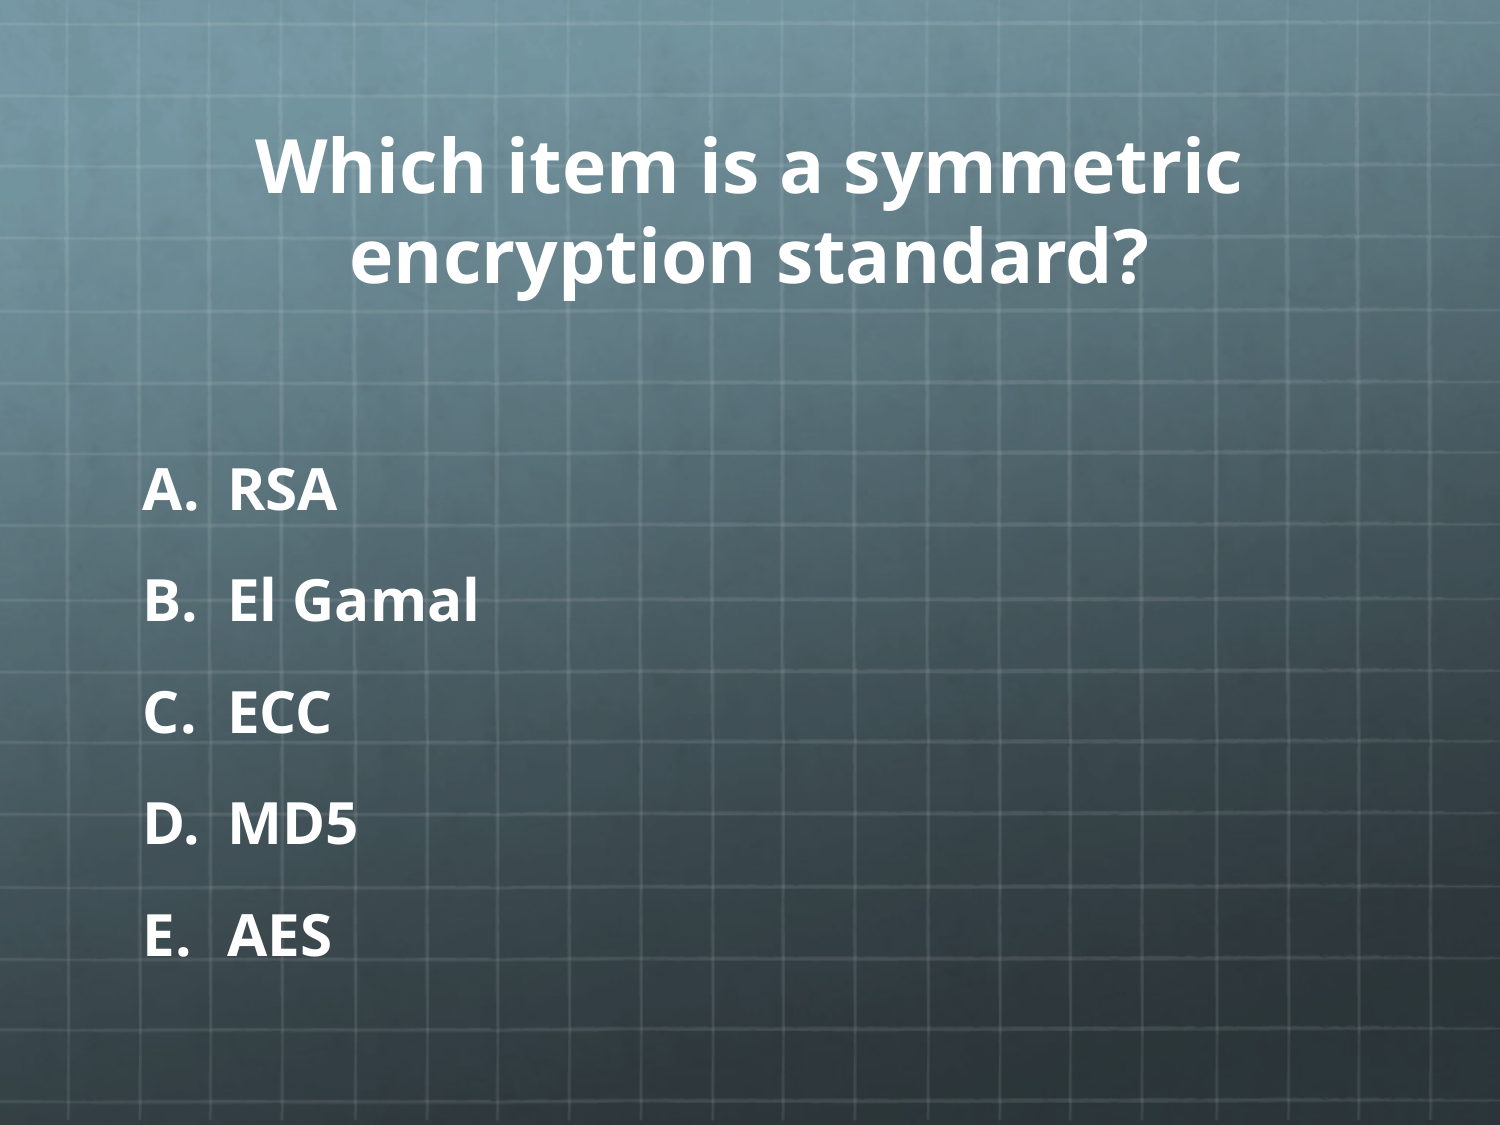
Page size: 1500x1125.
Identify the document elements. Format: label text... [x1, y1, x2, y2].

title Which item is a symmetric encryption standard? [127, 73, 1372, 345]
picture [0, 0, 1500, 1125]
list RSA El Gamal ECC MD5 AES [127, 444, 1372, 1064]
